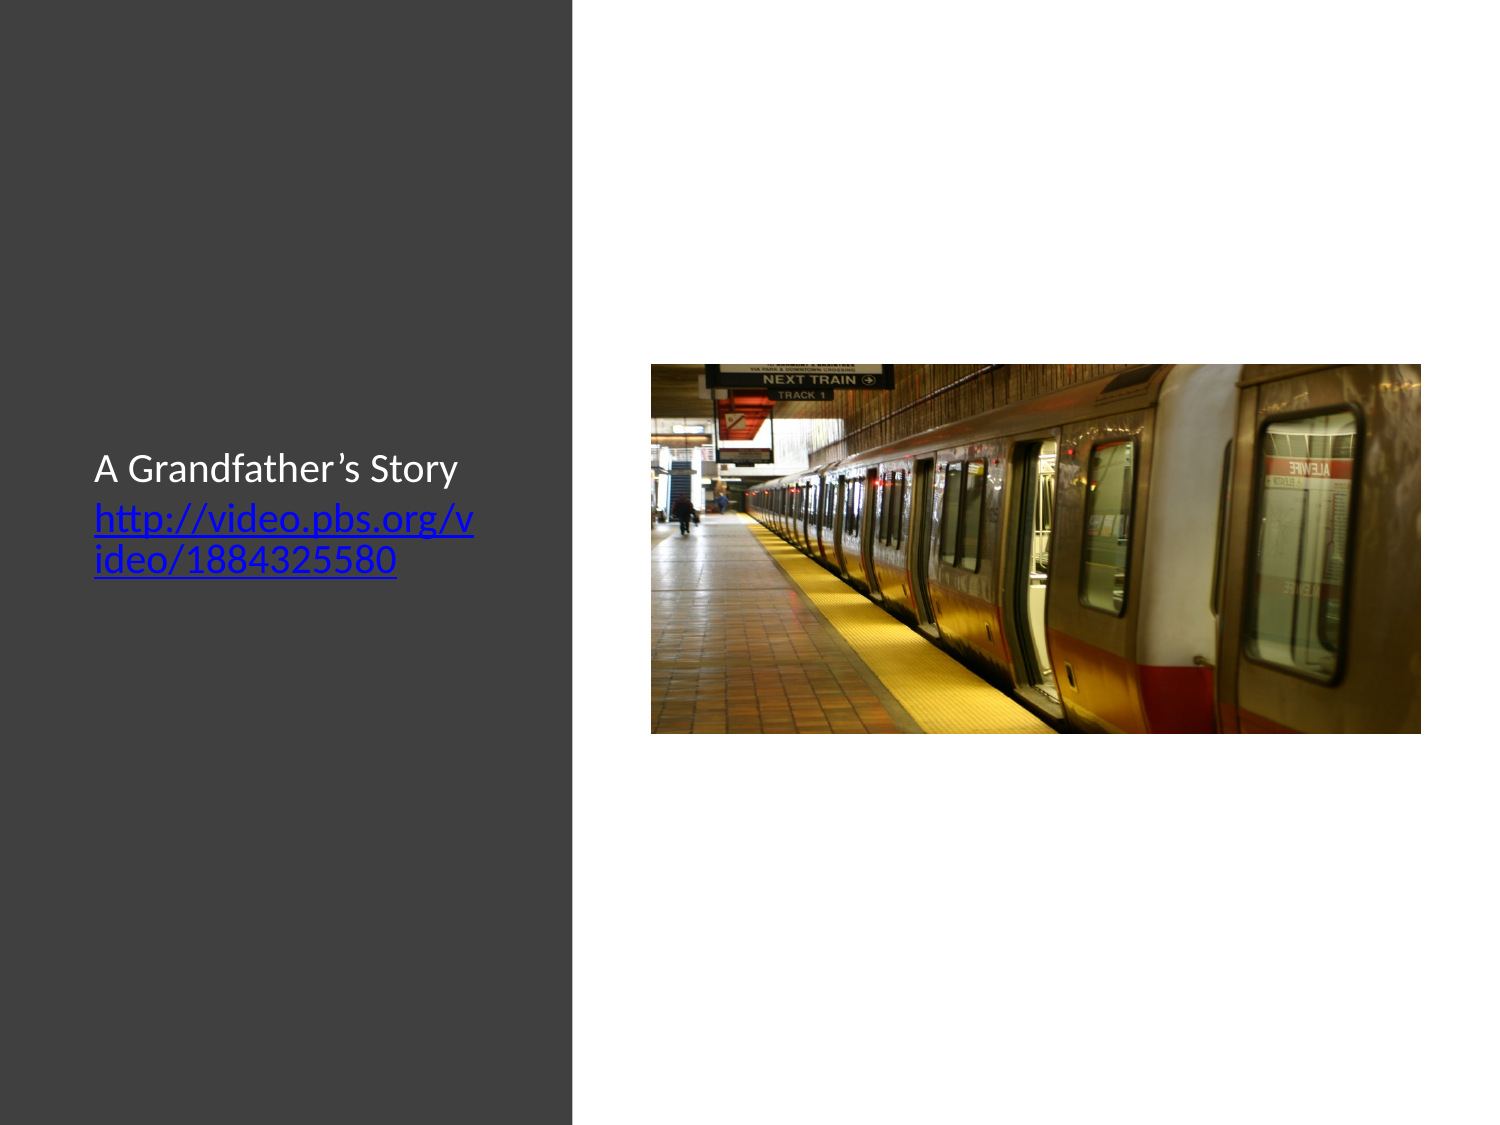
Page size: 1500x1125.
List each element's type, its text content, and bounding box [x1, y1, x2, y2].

picture [651, 364, 1421, 735]
list A Grandfather’s Story http://video.pbs.org/video/1884325580 [79, 432, 493, 994]
text_box [0, 0, 573, 1125]
